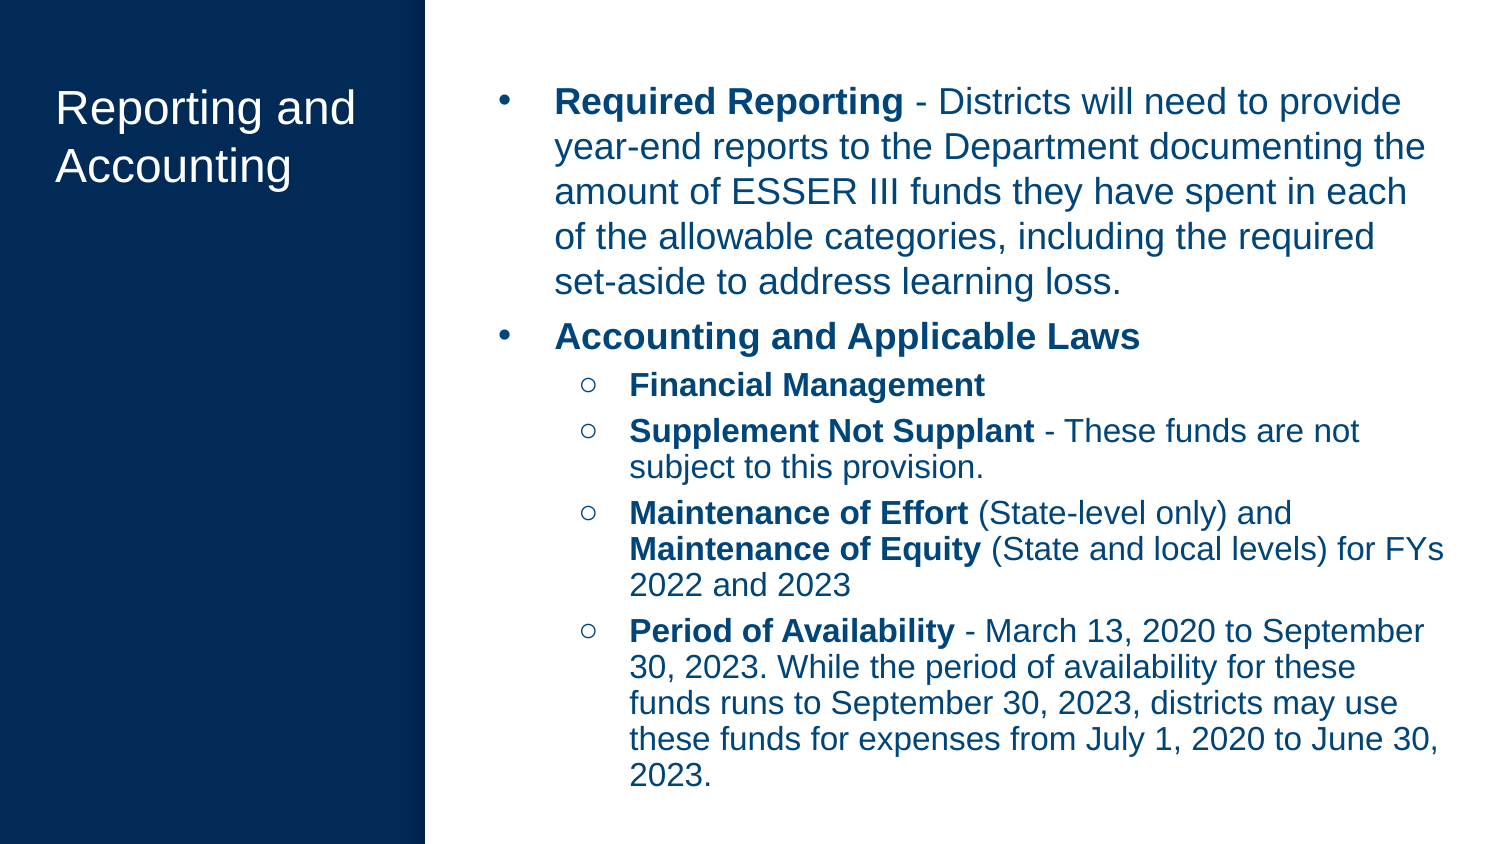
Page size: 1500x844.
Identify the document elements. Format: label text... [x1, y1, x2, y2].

list Required Reporting - Districts will need to provide year-end reports to the Department documenting the amount of ESSER III funds they have spent in each of the allowable categories, including the required set-aside to address learning loss. Accounting and Applicable Laws Financial Management Supplement Not Supplant - These funds are not subject to this provision. Maintenance of Effort (State-level only) and Maintenance of Equity (State and local levels) for FYs 2022 and 2023 Period of Availability - March 13, 2020 to September 30, 2023. While the period of availability for these funds runs to September 30, 2023, districts may use these funds for expenses from July 1, 2020 to June 30, 2023. [464, 61, 1463, 783]
title Reporting and Accounting [40, 61, 385, 783]
